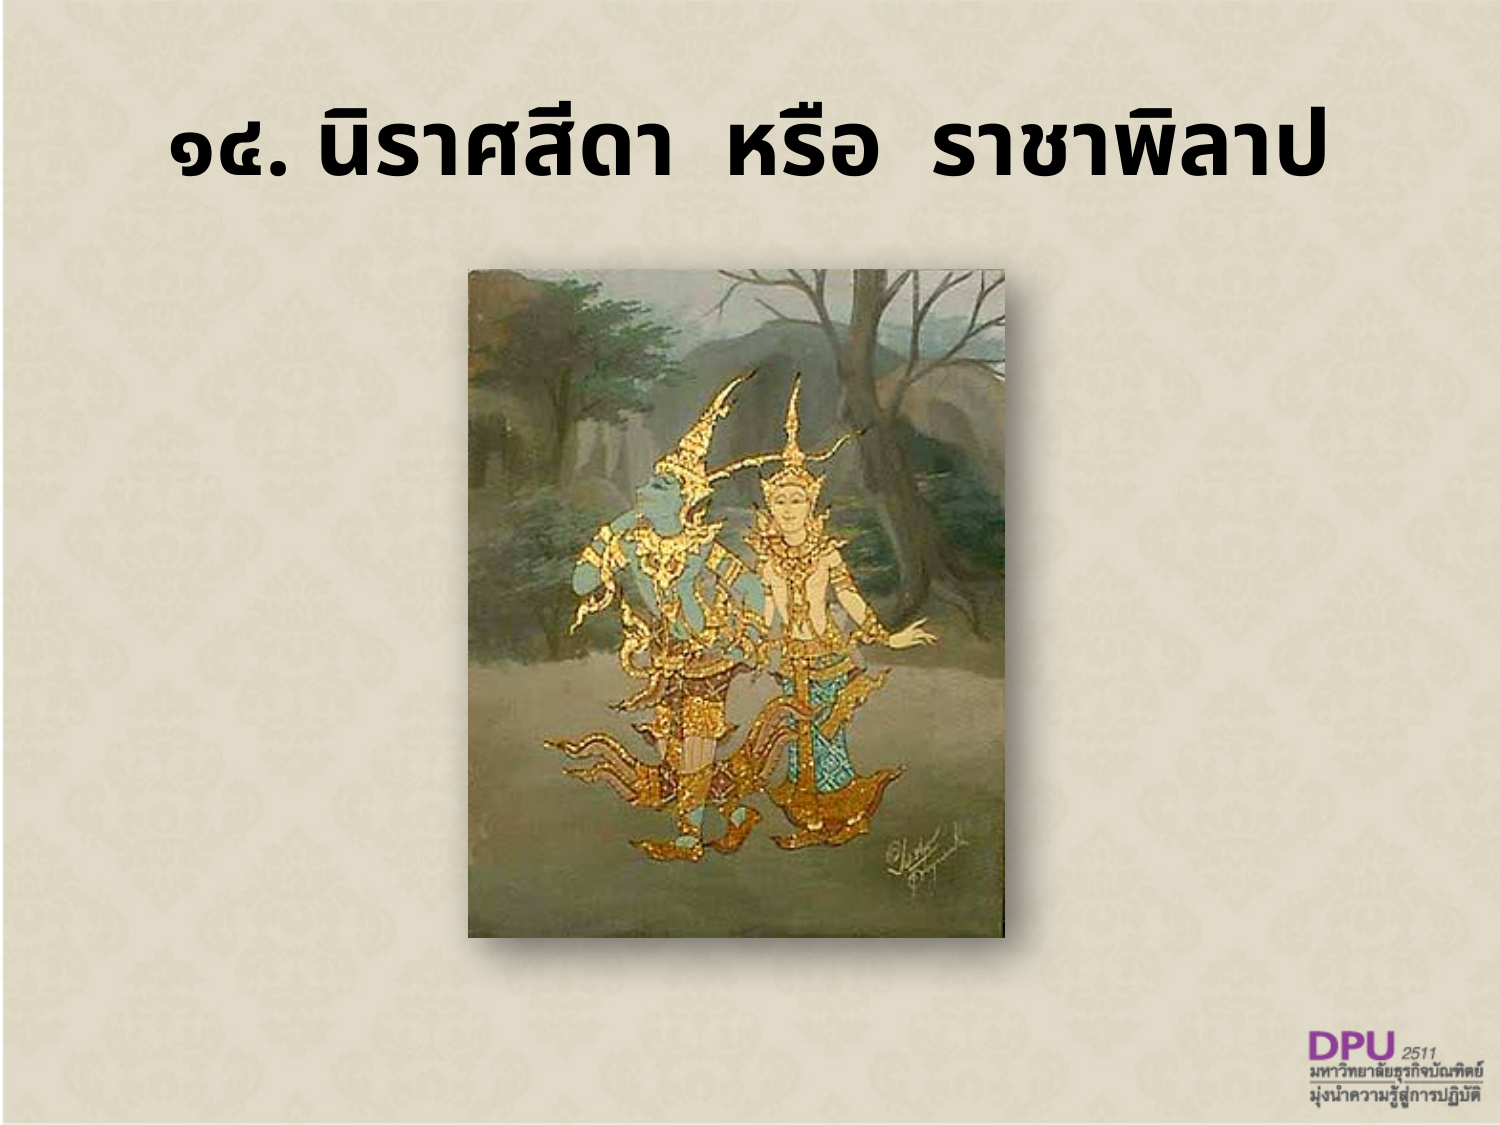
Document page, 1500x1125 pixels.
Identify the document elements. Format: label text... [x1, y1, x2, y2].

title ๑๔. นิราศสีดา หรือ ราชาพิลาป [74, 44, 1426, 233]
picture [0, 0, 1500, 1125]
